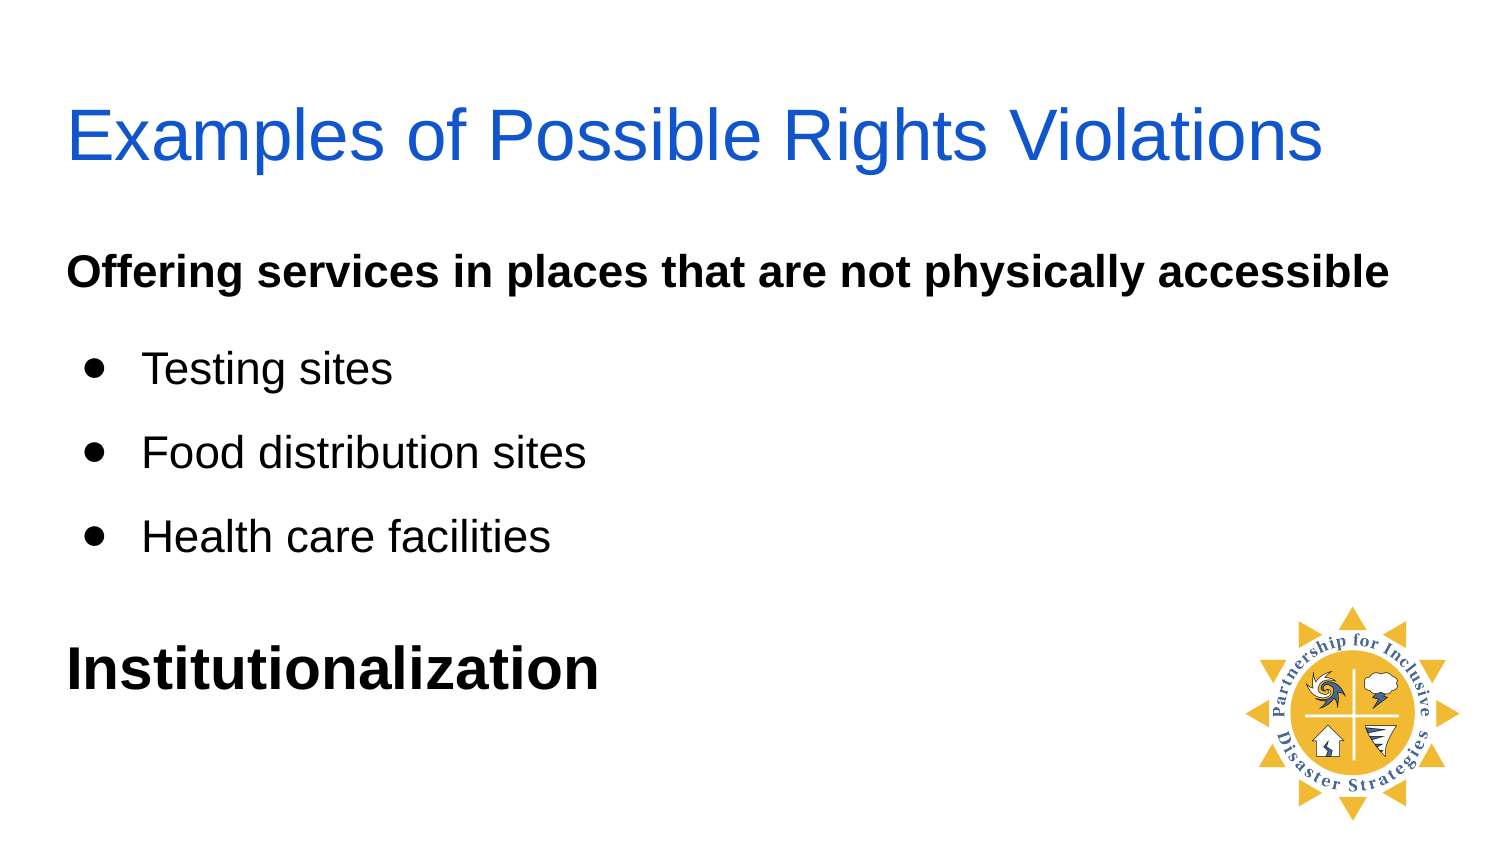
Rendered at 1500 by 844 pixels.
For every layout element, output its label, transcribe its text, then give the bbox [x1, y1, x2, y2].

title Examples of Possible Rights Violations [51, 72, 1449, 167]
picture [1245, 606, 1460, 822]
list Offering services in places that are not physically accessible Testing sites Food distribution sites Health care facilities Institutionalization [51, 218, 1449, 780]
